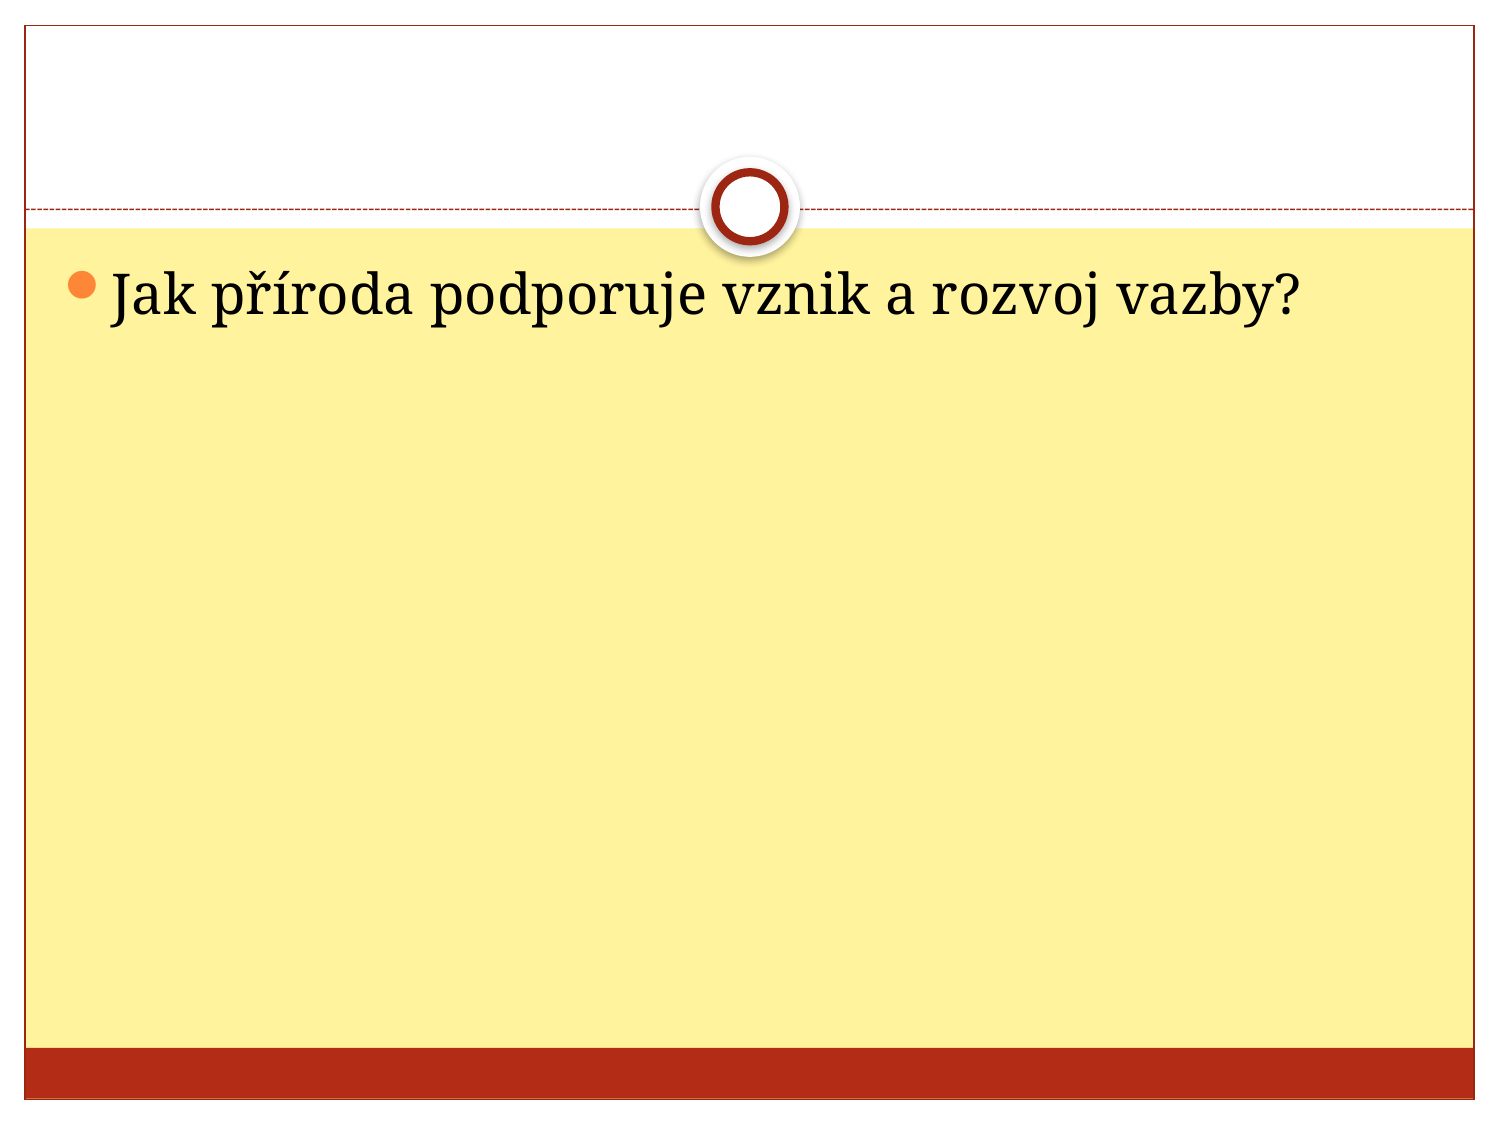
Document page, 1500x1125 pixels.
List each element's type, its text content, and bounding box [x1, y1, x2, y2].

list Jak příroda podporuje vznik a rozvoj vazby? [49, 250, 1445, 1001]
